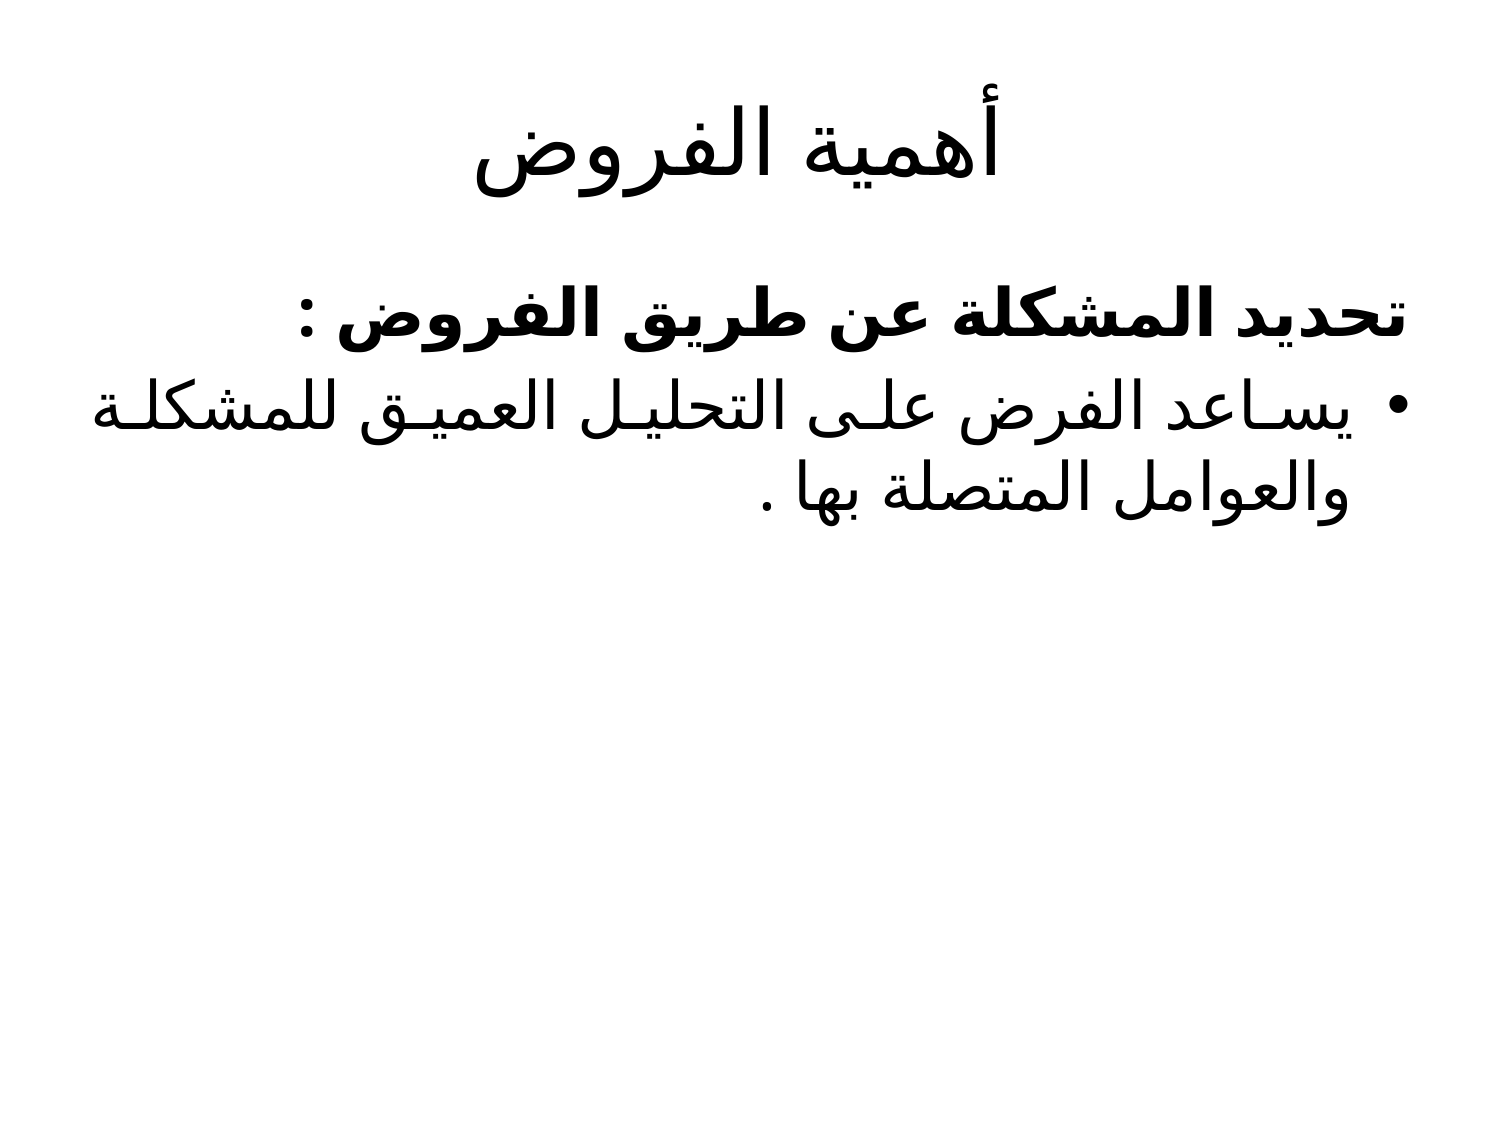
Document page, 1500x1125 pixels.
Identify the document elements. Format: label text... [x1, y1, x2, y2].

title أهمية الفروض [75, 45, 1425, 233]
list تحديد المشكلة عن طريق الفروض : يساعد الفرض على التحليل العميق للمشكلة والعوامل المتصلة بها . [75, 262, 1425, 1005]
